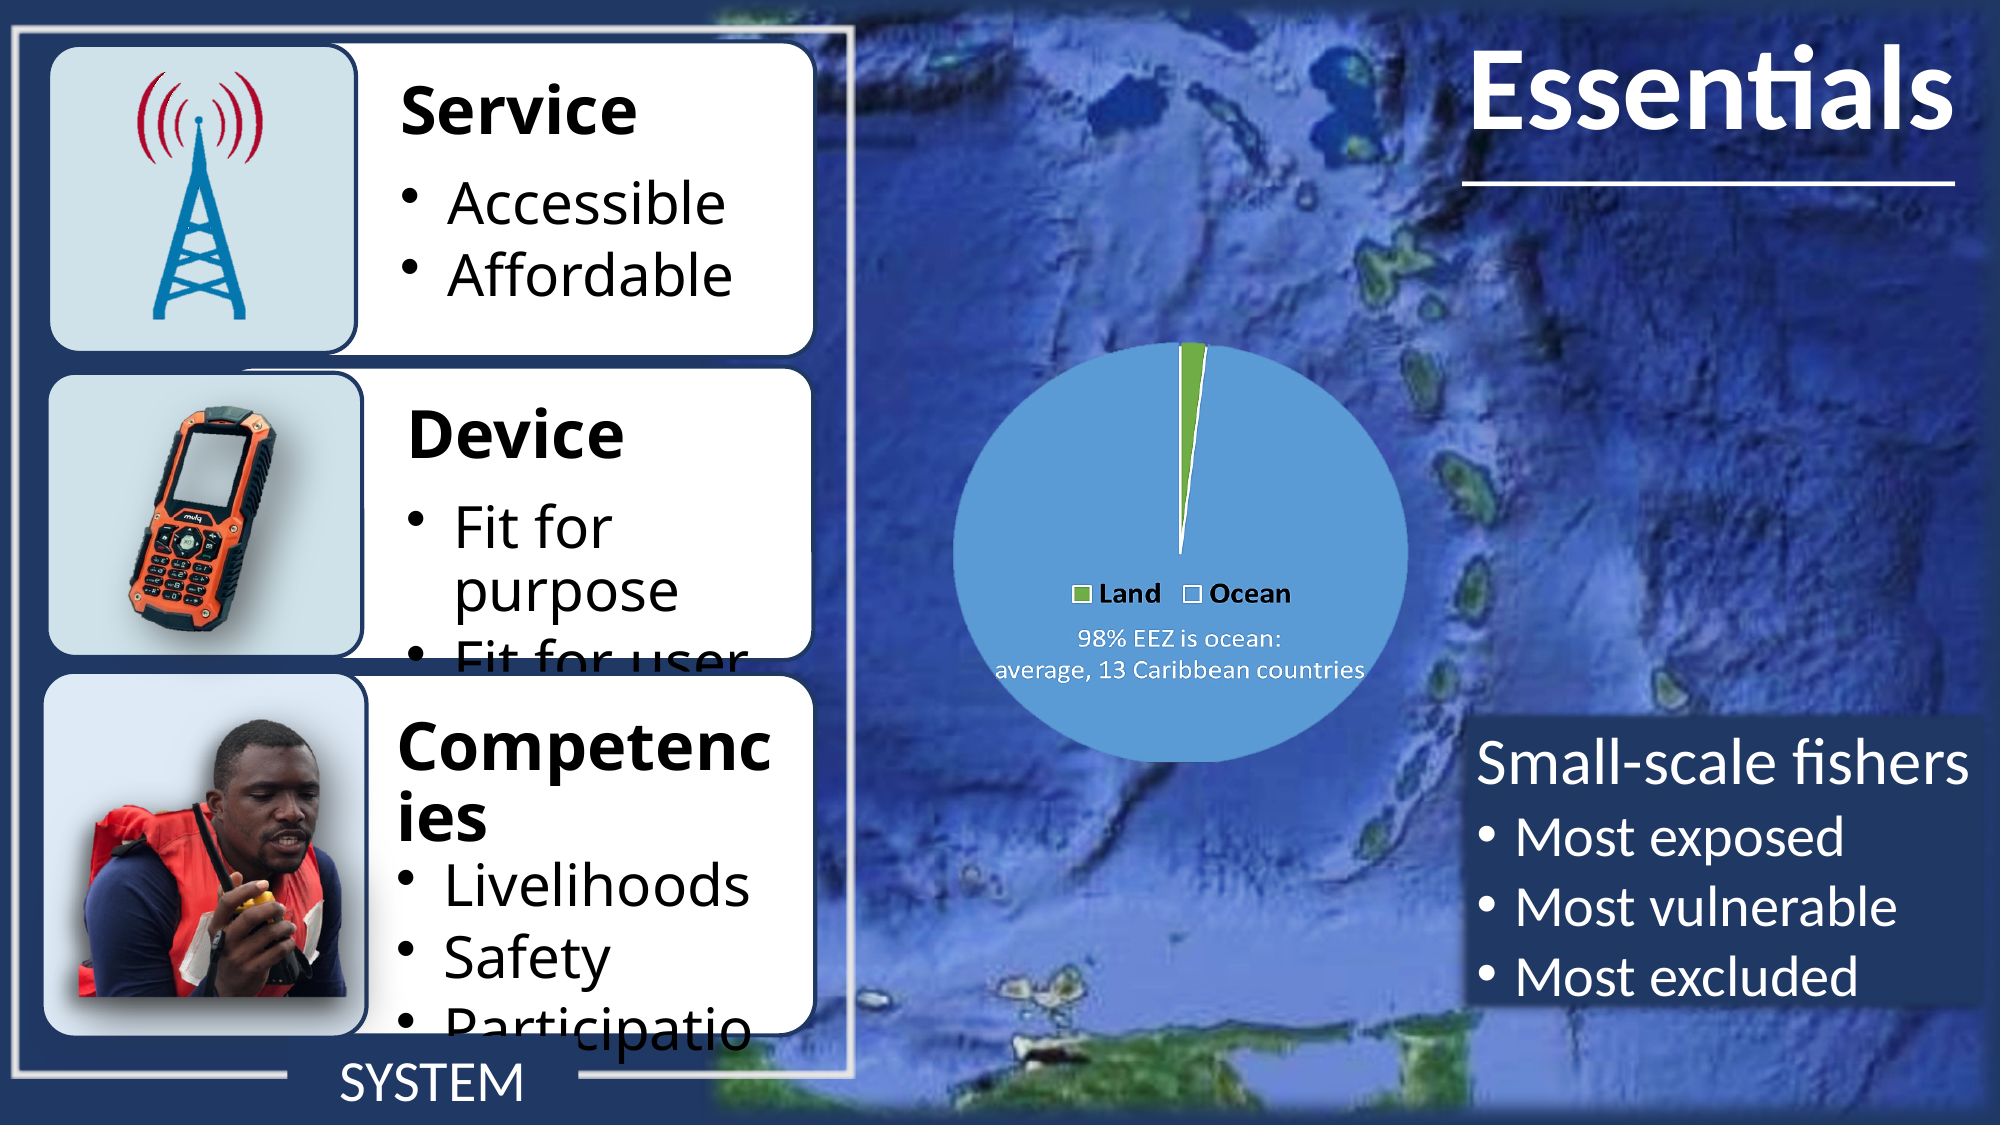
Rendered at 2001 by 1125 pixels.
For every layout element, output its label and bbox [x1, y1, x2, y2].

text_box [700, 0, 2000, 1125]
text_box [14, 29, 851, 1123]
